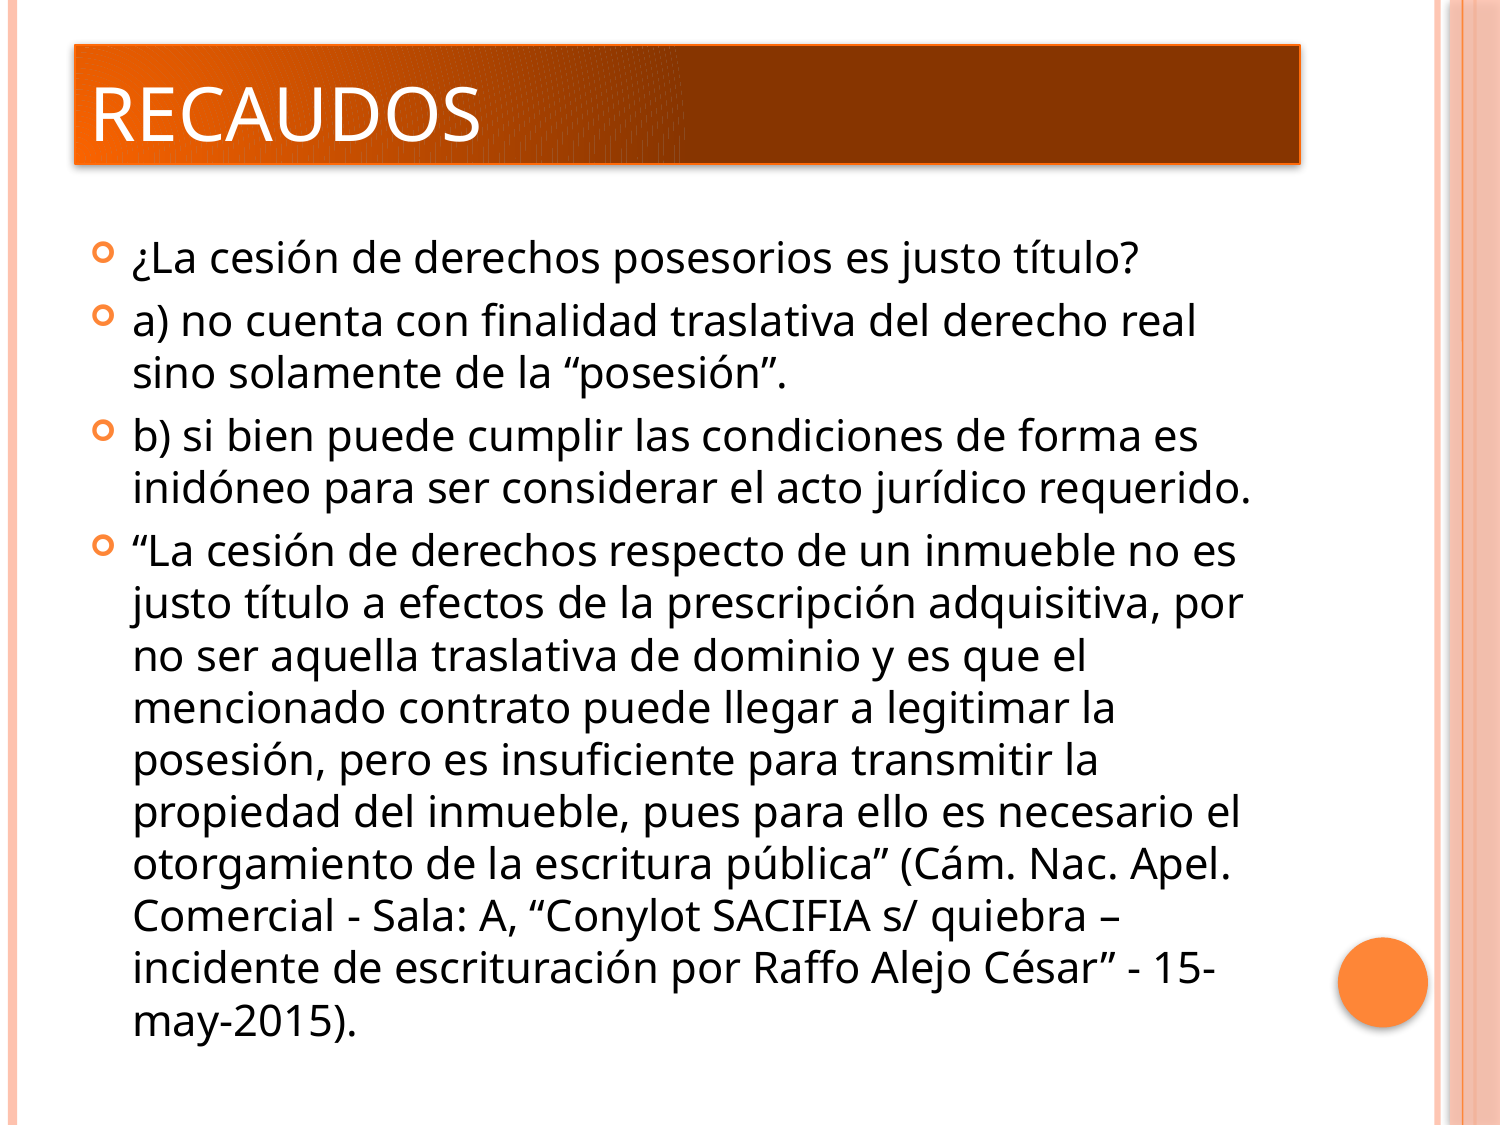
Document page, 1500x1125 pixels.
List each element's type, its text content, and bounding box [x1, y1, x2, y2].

title recaudos [74, 44, 1301, 165]
list ¿La cesión de derechos posesorios es justo título? a) no cuenta con finalidad traslativa del derecho real sino solamente de la “posesión”. b) si bien puede cumplir las condiciones de forma es inidóneo para ser considerar el acto jurídico requerido. “La cesión de derechos respecto de un inmueble no es justo título a efectos de la prescripción adquisitiva, por no ser aquella traslativa de dominio y es que el mencionado contrato puede llegar a legitimar la posesión, pero es insuficiente para transmitir la propiedad del inmueble, pues para ello es necesario el otorgamiento de la escritura pública” (Cám. Nac. Apel. Comercial - Sala: A, “Conylot SACIFIA s/ quiebra – incidente de escrituración por Raffo Alejo César” - 15-may-2015). [75, 222, 1300, 1062]
